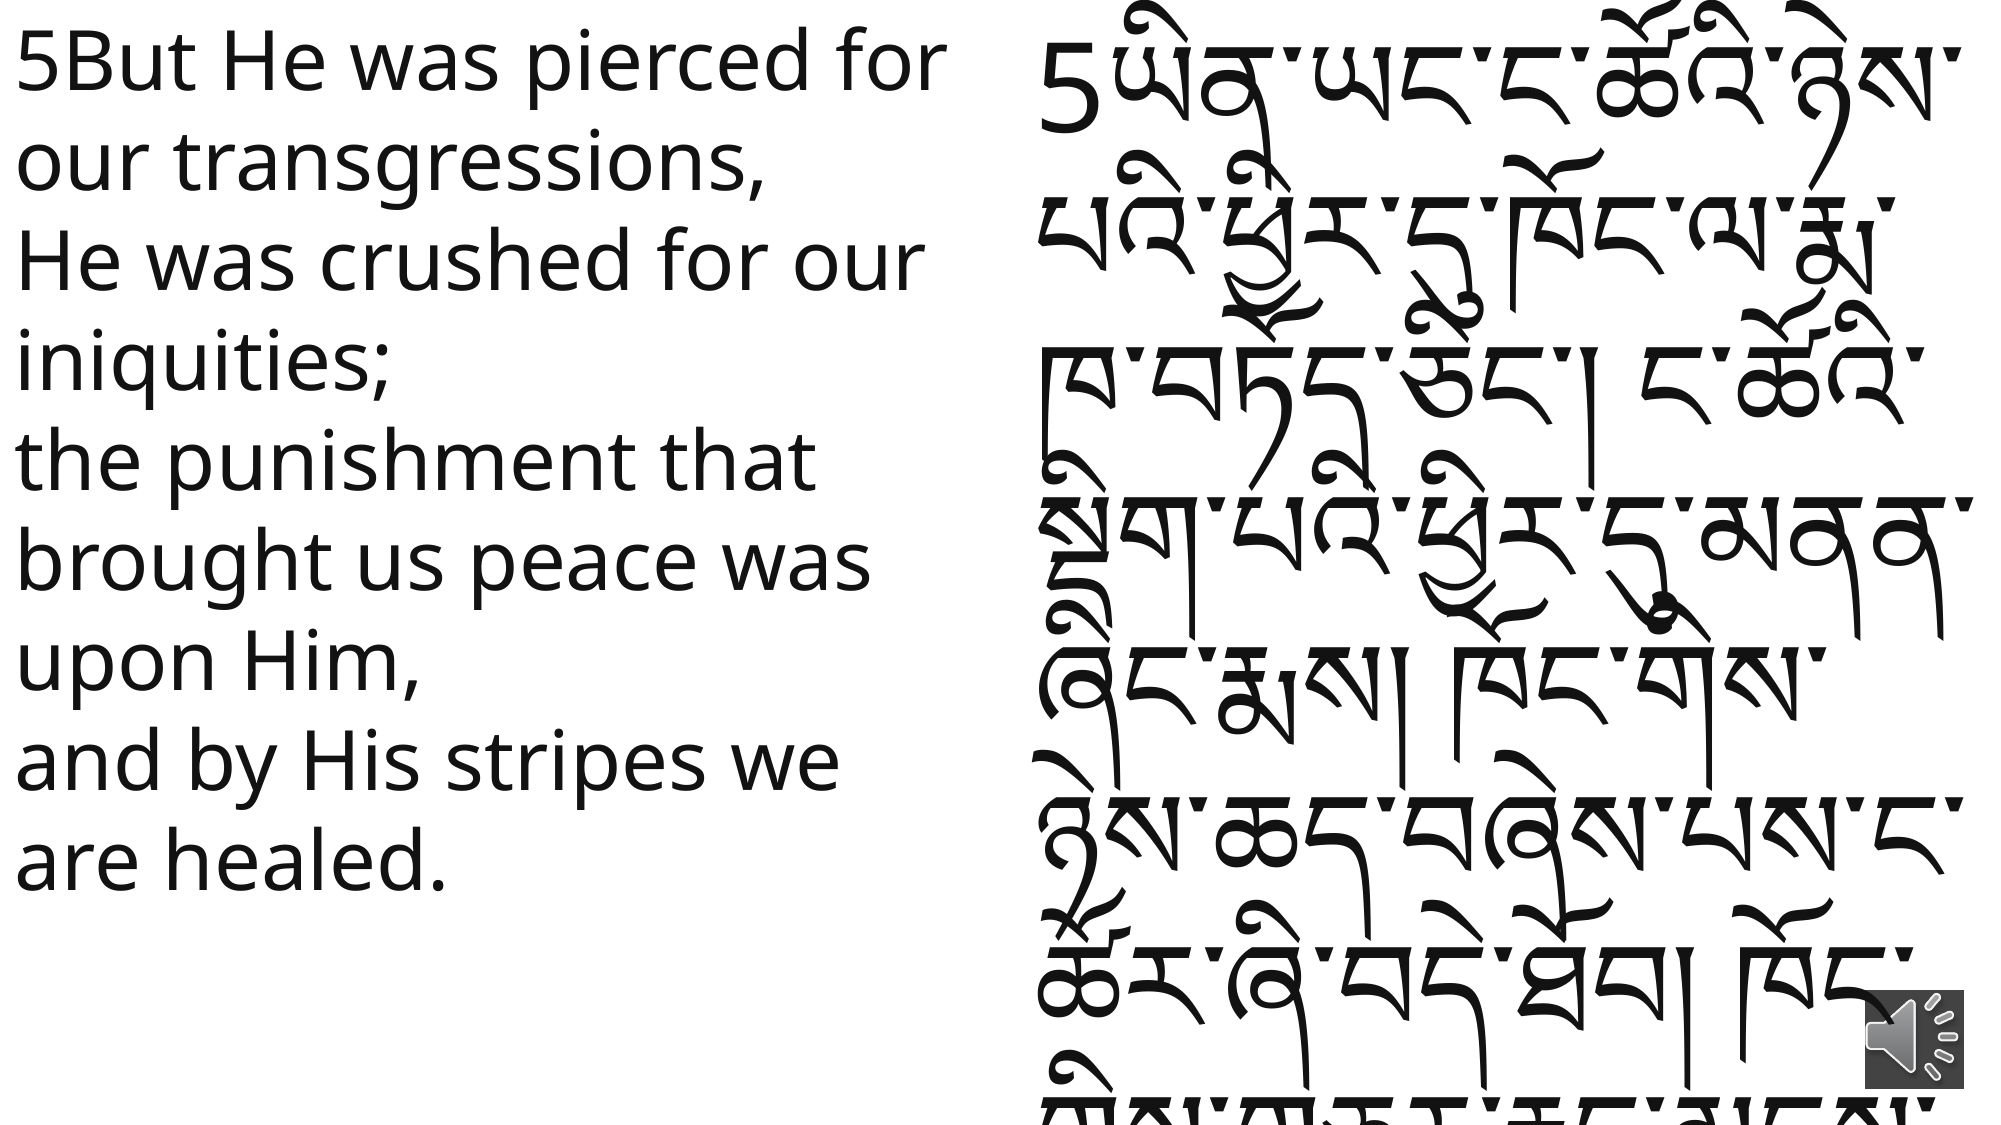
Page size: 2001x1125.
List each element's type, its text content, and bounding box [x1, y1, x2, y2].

text_box 5But He was pierced for our transgressions, He was crushed for our iniquities; the punishment that brought us peace was upon Him, and by His stripes we are healed. [0, 0, 981, 1125]
picture [1864, 989, 1965, 1090]
text_box 5ཡིན་ཡང་ང་ཚོའི་ཉེས་པའི་ཕྱིར་དུ་ཁོང་ལ་རྨ་ཁ་བཏོད་ཅིང་། ང་ཚོའི་སྡིག་པའི་ཕྱིར་དུ་མནན་ཞིང་རྨས། ཁོང་གིས་ཉེས་ཆད་བཞེས་པས་ང་ཚོར་ཞི་བདེ་ཐོབ། ཁོང་གིས་གཅར་རྡུང་མྱངས་པས་ང་ཚོ་དྲག་པར་གྱུར། [1019, 0, 2000, 1125]
